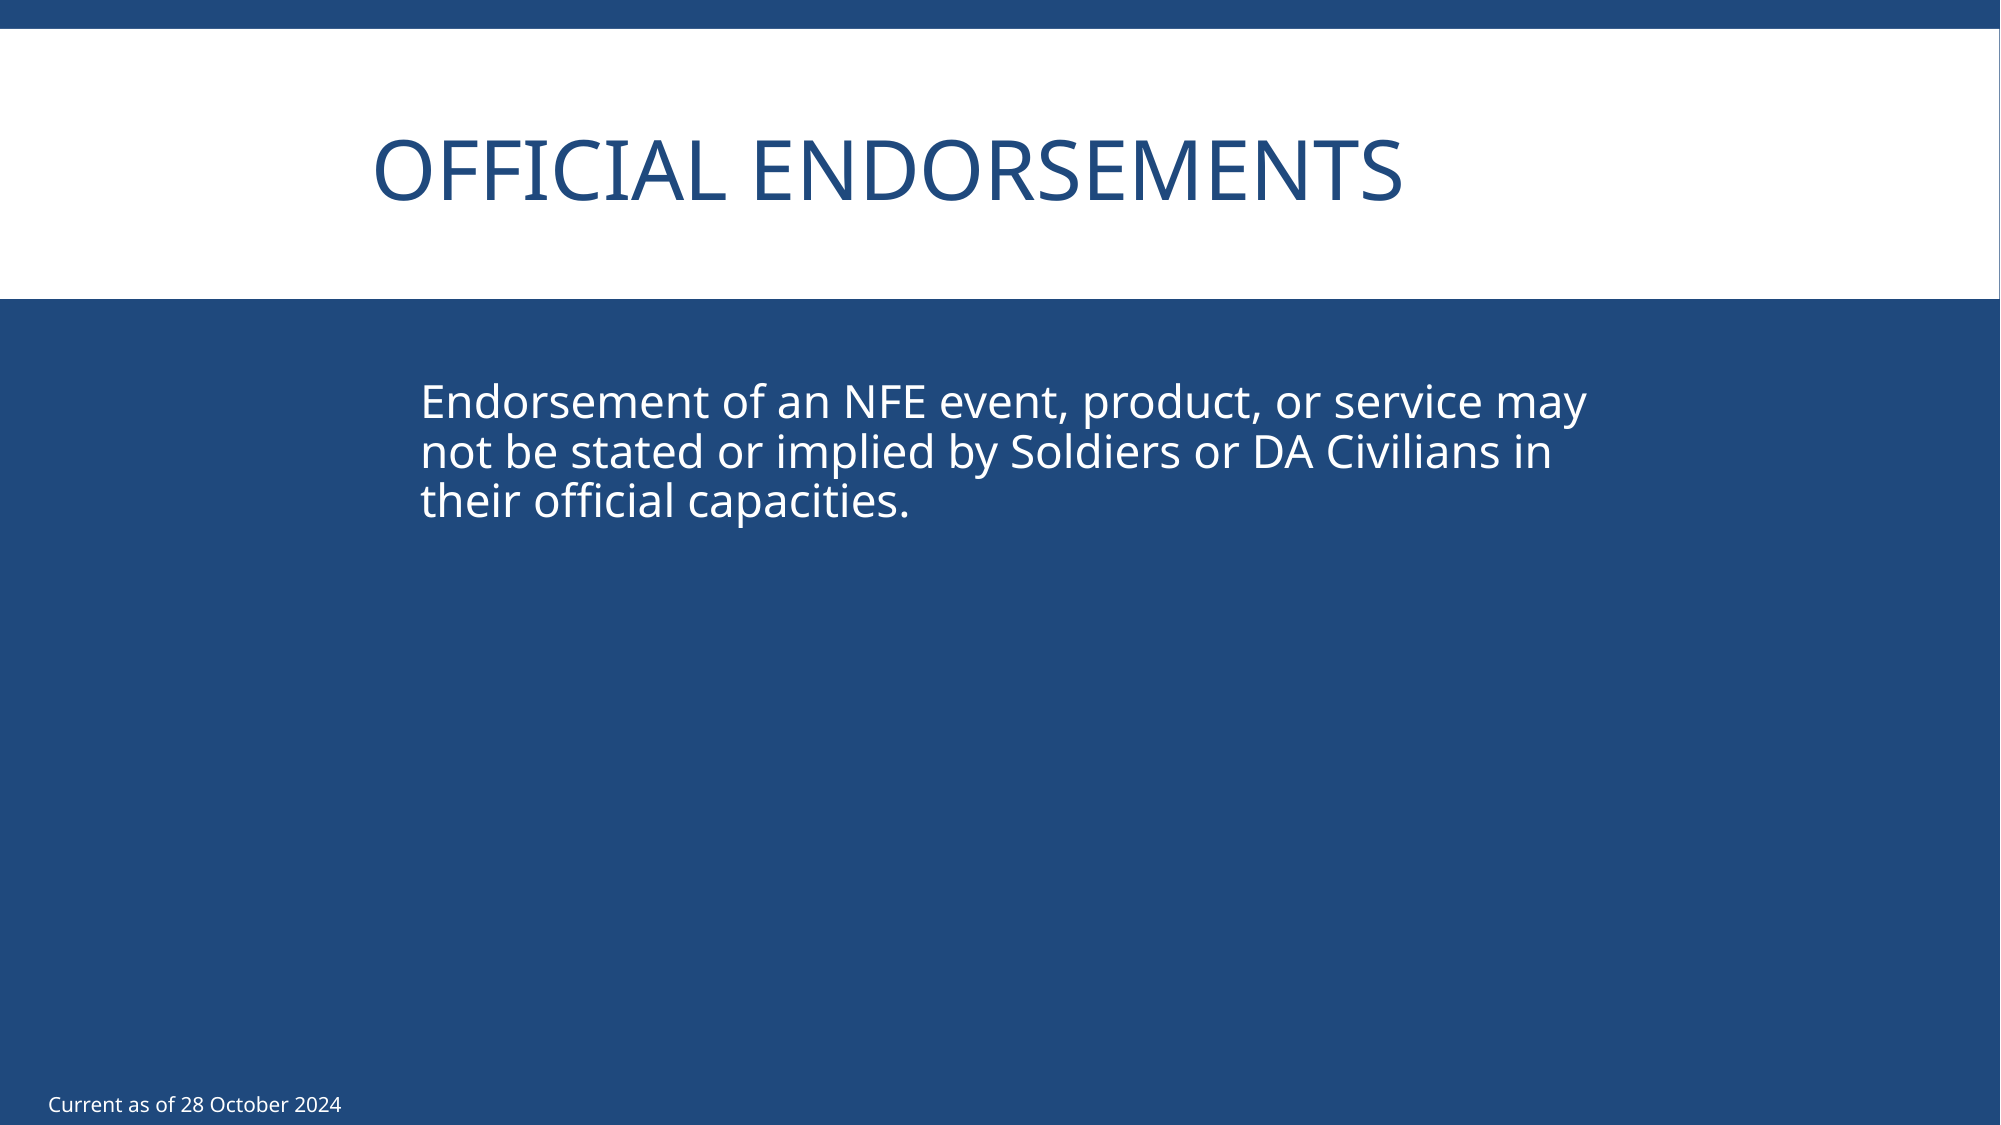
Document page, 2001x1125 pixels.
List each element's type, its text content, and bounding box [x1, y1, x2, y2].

list Endorsement of an NFE event, product, or service may not be stated or implied by Soldiers or DA Civilians in their official capacities. [375, 287, 1650, 913]
title Official Endorsements [356, 62, 1669, 288]
